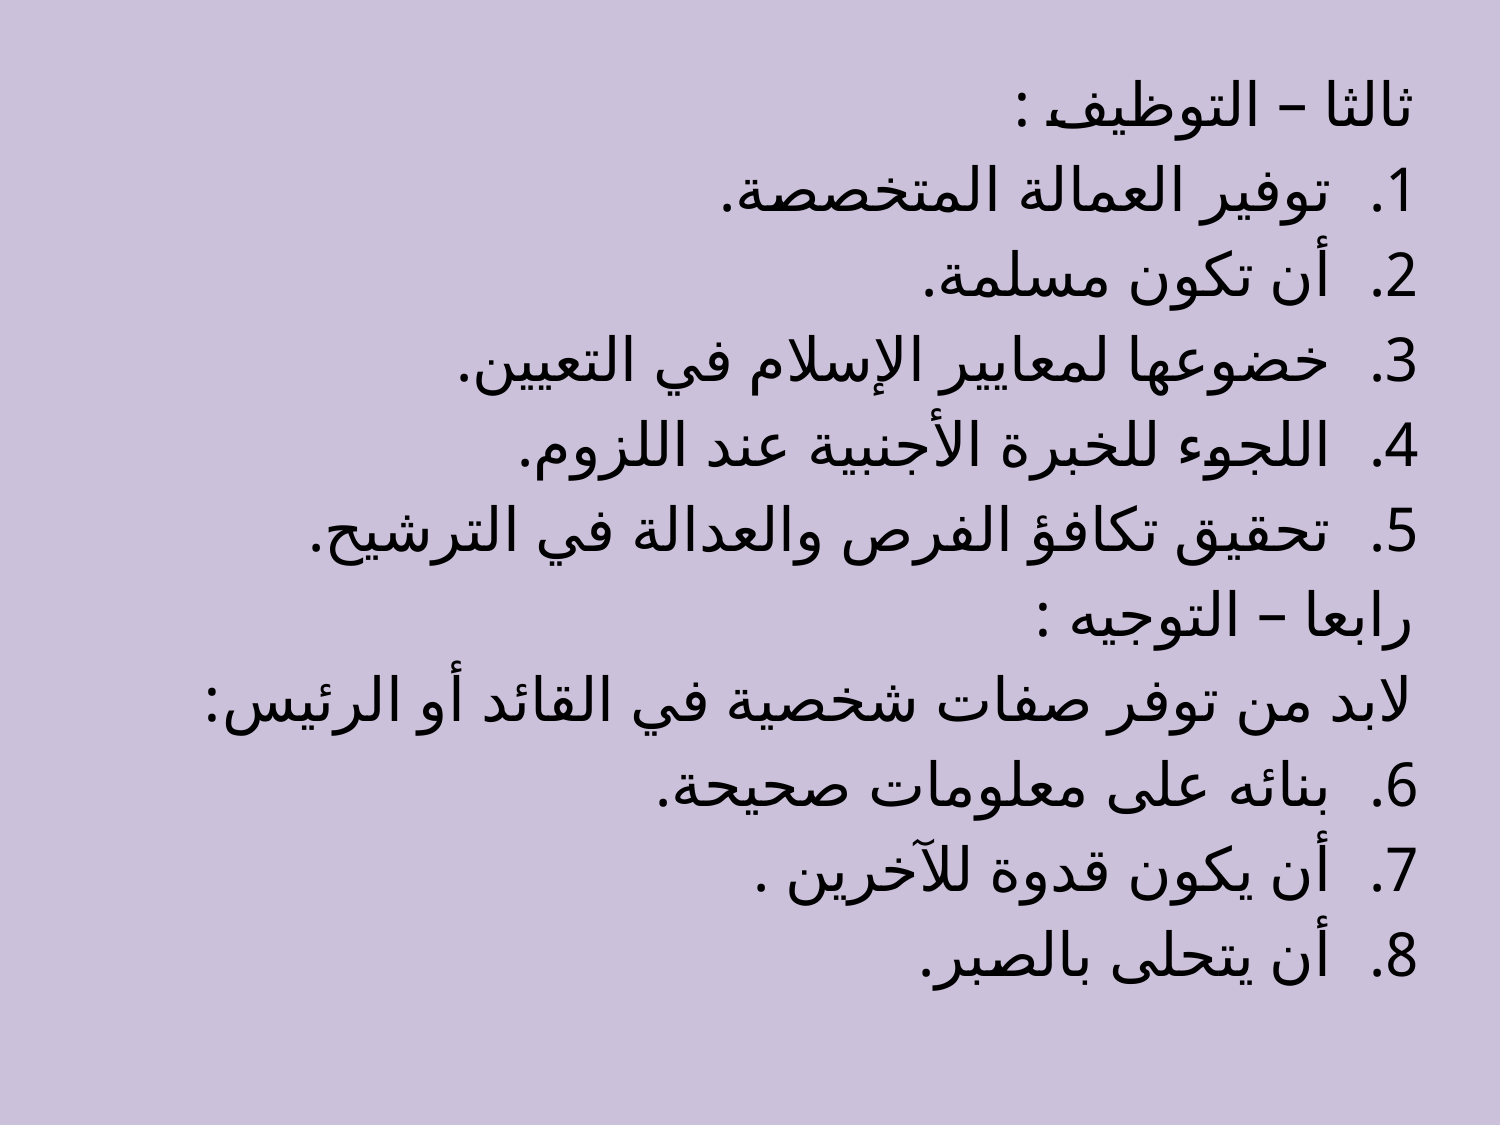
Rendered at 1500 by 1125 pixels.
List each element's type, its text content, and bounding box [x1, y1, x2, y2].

list ثالثا – التوظيف : توفير العمالة المتخصصة. أن تكون مسلمة. خضوعها لمعايير الإسلام في التعيين. اللجوء للخبرة الأجنبية عند اللزوم. تحقيق تكافؤ الفرص والعدالة في الترشيح. رابعا – التوجيه : لابد من توفر صفات شخصية في القائد أو الرئيس: بنائه على معلومات صحيحة. أن يكون قدوة للآخرين . أن يتحلى بالصبر. [75, 58, 1430, 1005]
